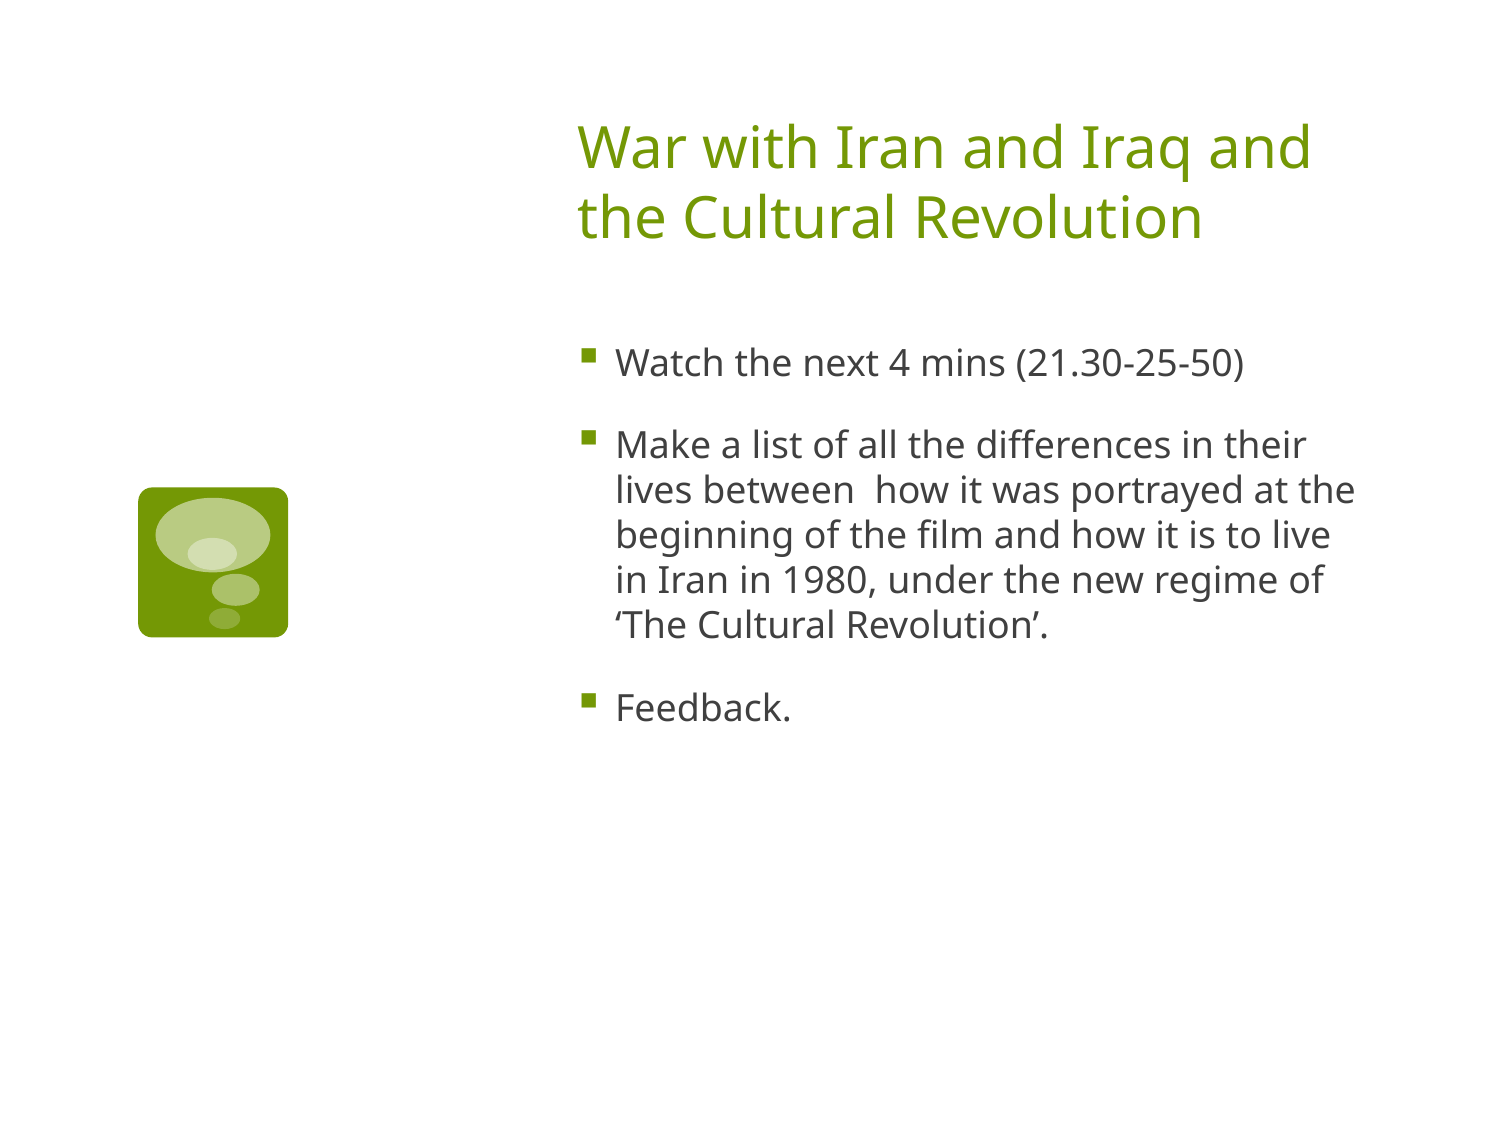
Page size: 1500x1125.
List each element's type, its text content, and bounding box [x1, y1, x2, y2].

list Watch the next 4 mins (21.30-25-50) Make a list of all the differences in their lives between how it was portrayed at the beginning of the film and how it is to live in Iran in 1980, under the new regime of ‘The Cultural Revolution’. Feedback. [562, 331, 1374, 1005]
title War with Iran and Iraq and the Cultural Revolution [562, 112, 1375, 258]
